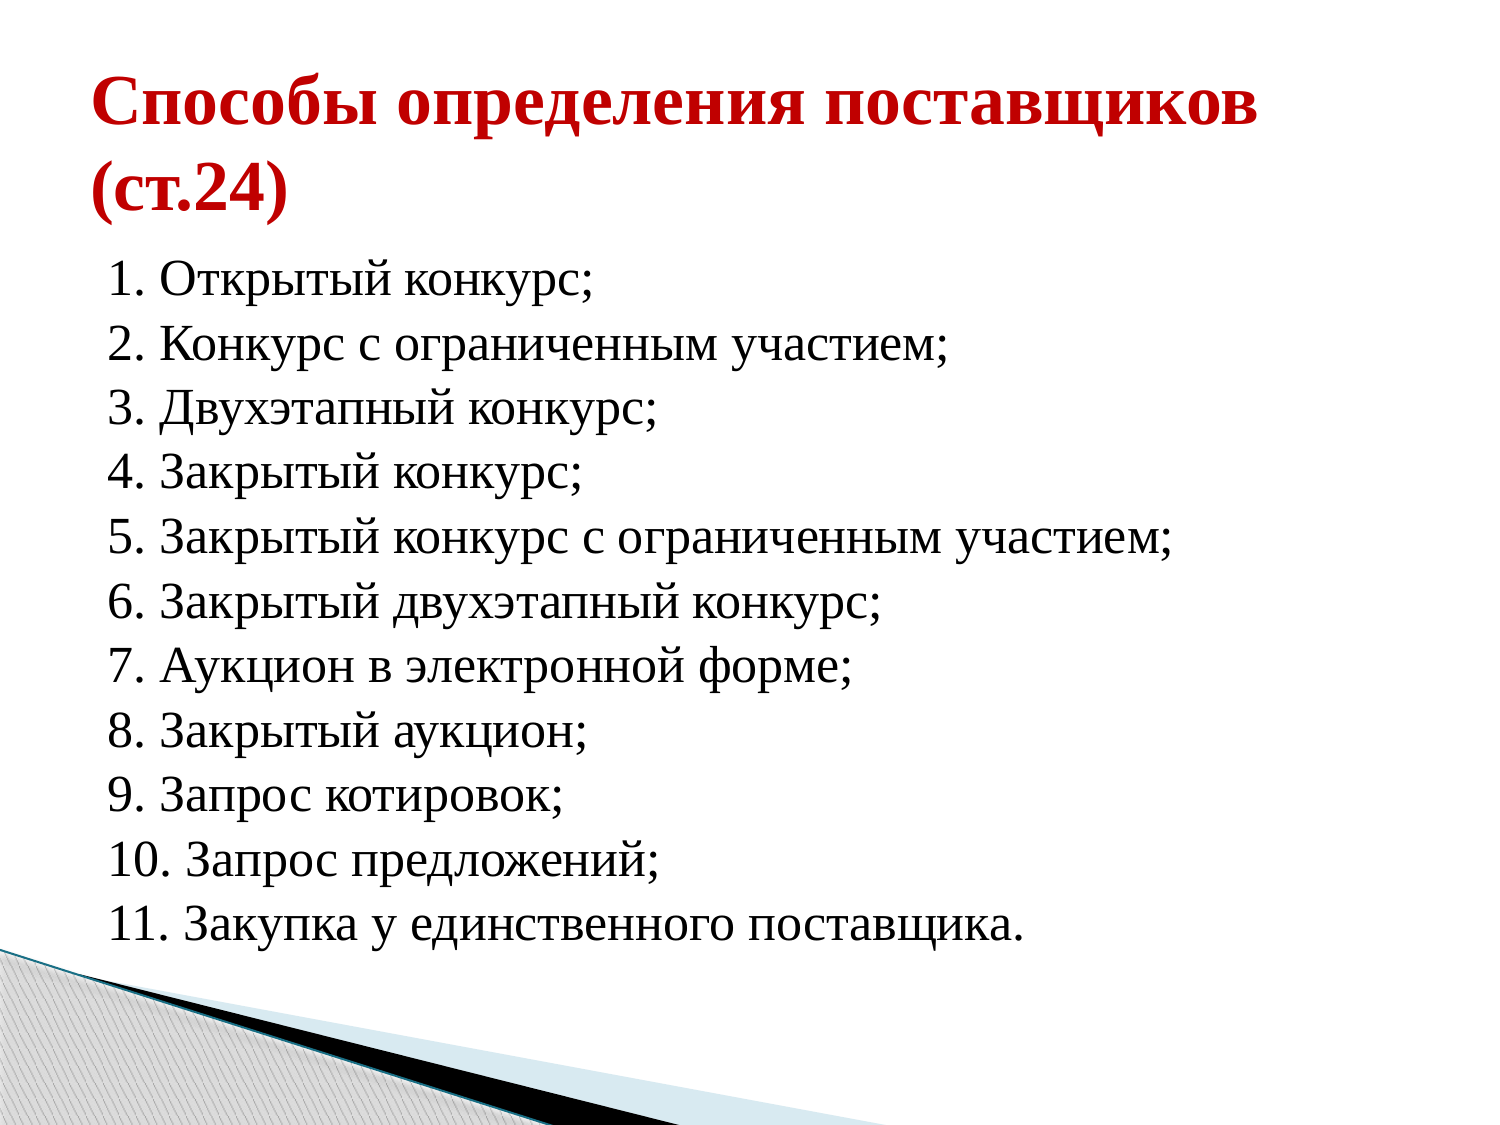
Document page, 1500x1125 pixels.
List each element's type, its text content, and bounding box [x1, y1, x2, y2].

list 1. Открытый конкурс; 2. Конкурс с ограниченным участием; 3. Двухэтапный конкурс; 4. Закрытый конкурс; 5. Закрытый конкурс с ограниченным участием; 6. Закрытый двухэтапный конкурс; 7. Аукцион в электронной форме; 8. Закрытый аукцион; 9. Запрос котировок; 10. Запрос предложений; 11. Закупка у единственного поставщика. [75, 242, 1425, 986]
title Способы определения поставщиков (ст.24) [75, 45, 1425, 233]
